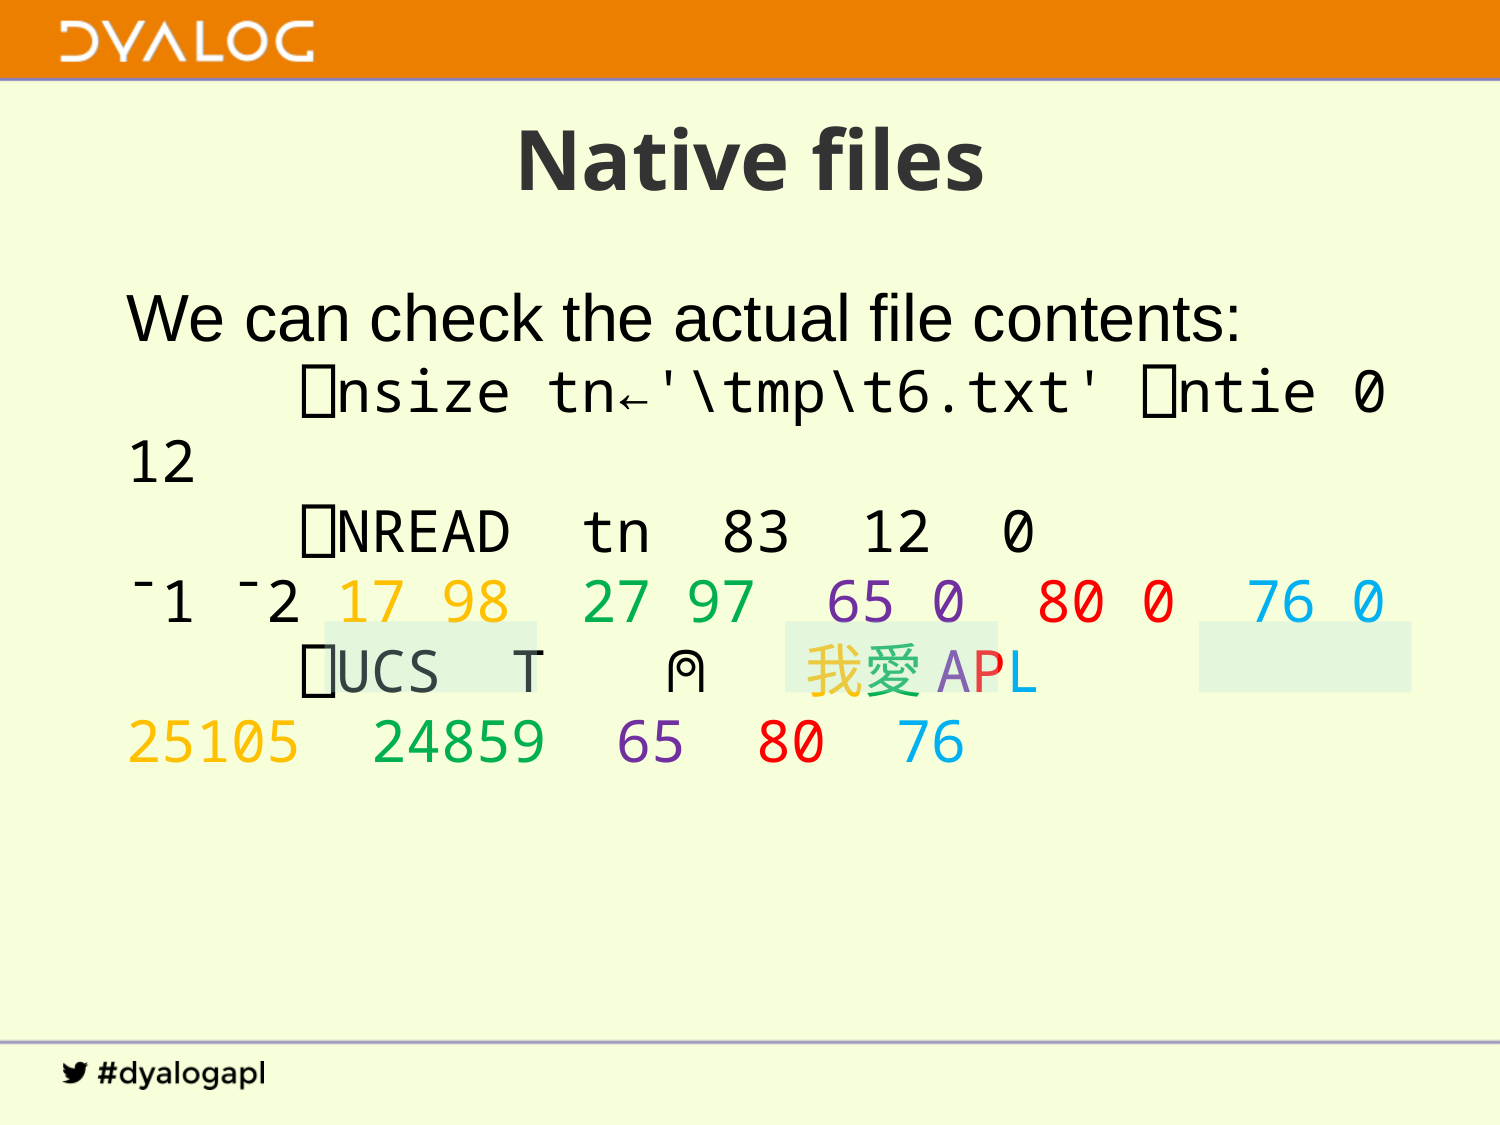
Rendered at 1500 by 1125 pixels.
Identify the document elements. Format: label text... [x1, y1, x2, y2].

text_box [324, 621, 538, 693]
picture [0, 0, 1500, 1125]
text_box [1198, 621, 1412, 693]
title Native files [112, 99, 1388, 268]
text_box [785, 621, 998, 693]
subtitle We can check the actual file contents: ⎕nsize tn←'\tmp\t6.txt' ⎕ntie 0 12 ⎕NREAD tn 83 12 0 ¯1 ¯2 17 98 27 97 65 0 80 0 76 0 ⎕UCS T ⍝ 我愛APL 25105 24859 65 80 76 [112, 267, 1424, 976]
